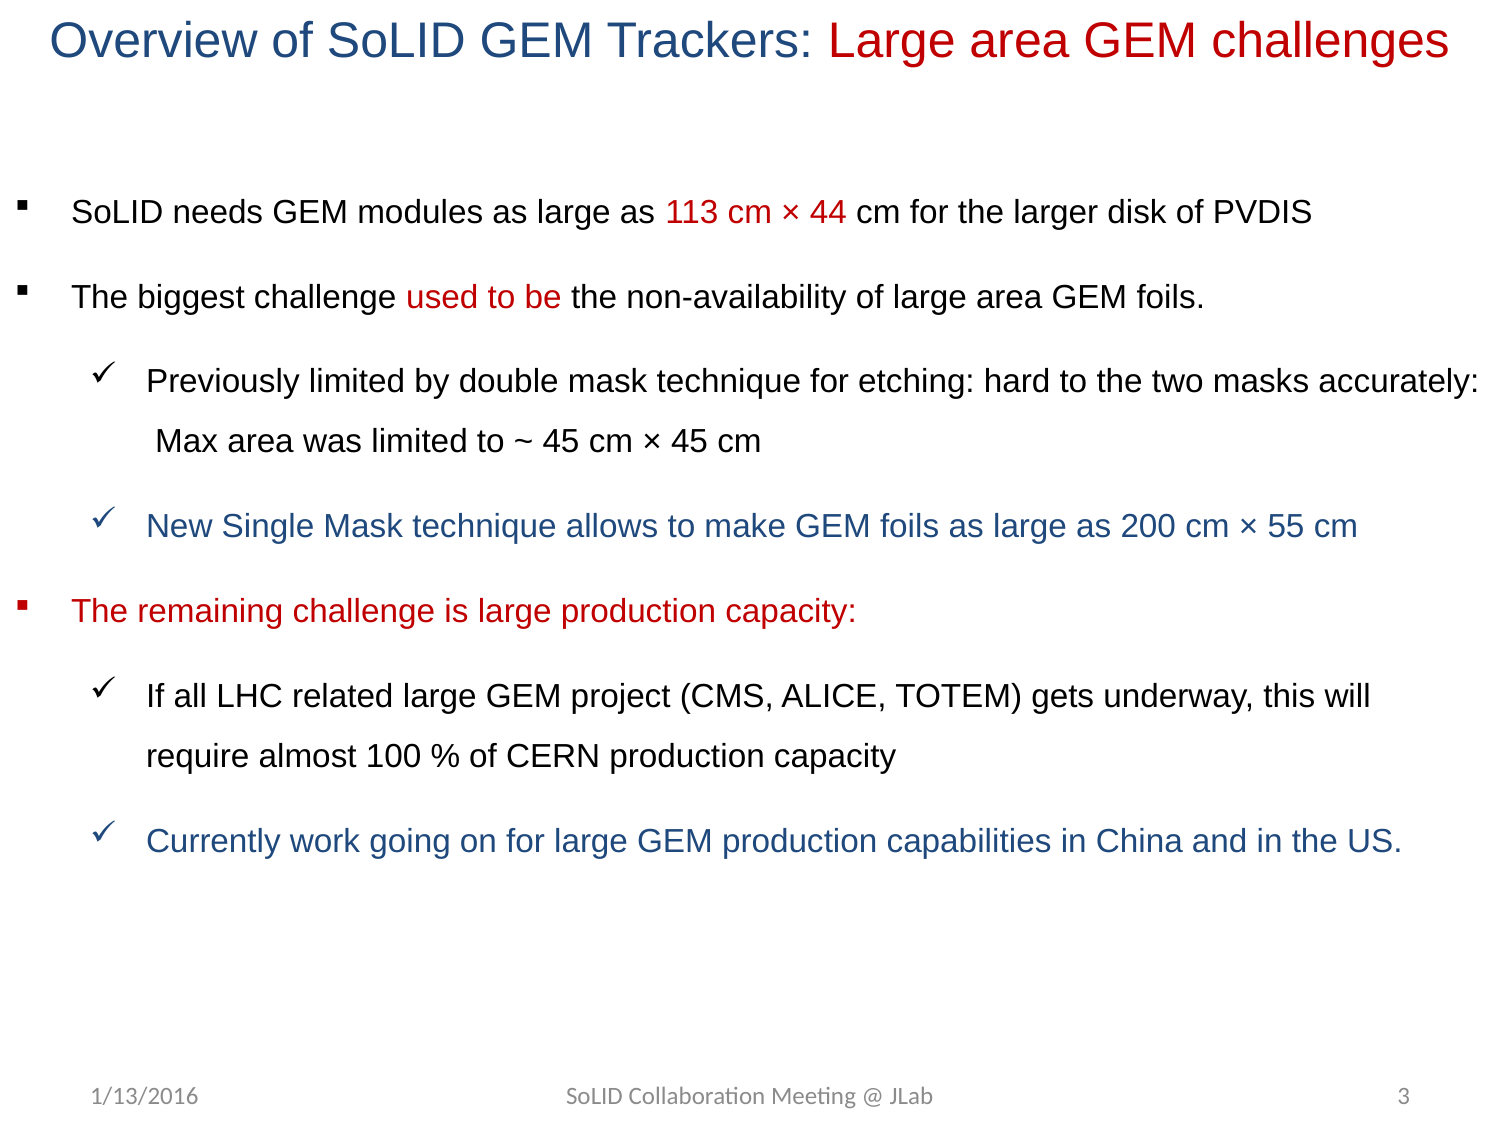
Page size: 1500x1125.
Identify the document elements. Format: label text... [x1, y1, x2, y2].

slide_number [75, 1065, 425, 1125]
text_box Overview of SoLID GEM Trackers: Large area GEM challenges [0, 0, 1500, 75]
footer SoLID Collaboration Meeting @ JLab [512, 1065, 988, 1125]
text_box SoLID needs GEM modules as large as 113 cm × 44 cm for the larger disk of PVDIS The biggest challenge used to be the non-availability of large area GEM foils. Previously limited by double mask technique for etching: hard to the two masks accurately: Max area was limited to ~ 45 cm × 45 cm New Single Mask technique allows to make GEM foils as large as 200 cm × 55 cm The remaining challenge is large production capacity: If all LHC related large GEM project (CMS, ALICE, TOTEM) gets underway, this will require almost 100 % of CERN production capacity Currently work going on for large GEM production capabilities in China and in the US. [0, 162, 1500, 867]
slide_number 3 [1074, 1065, 1425, 1125]
